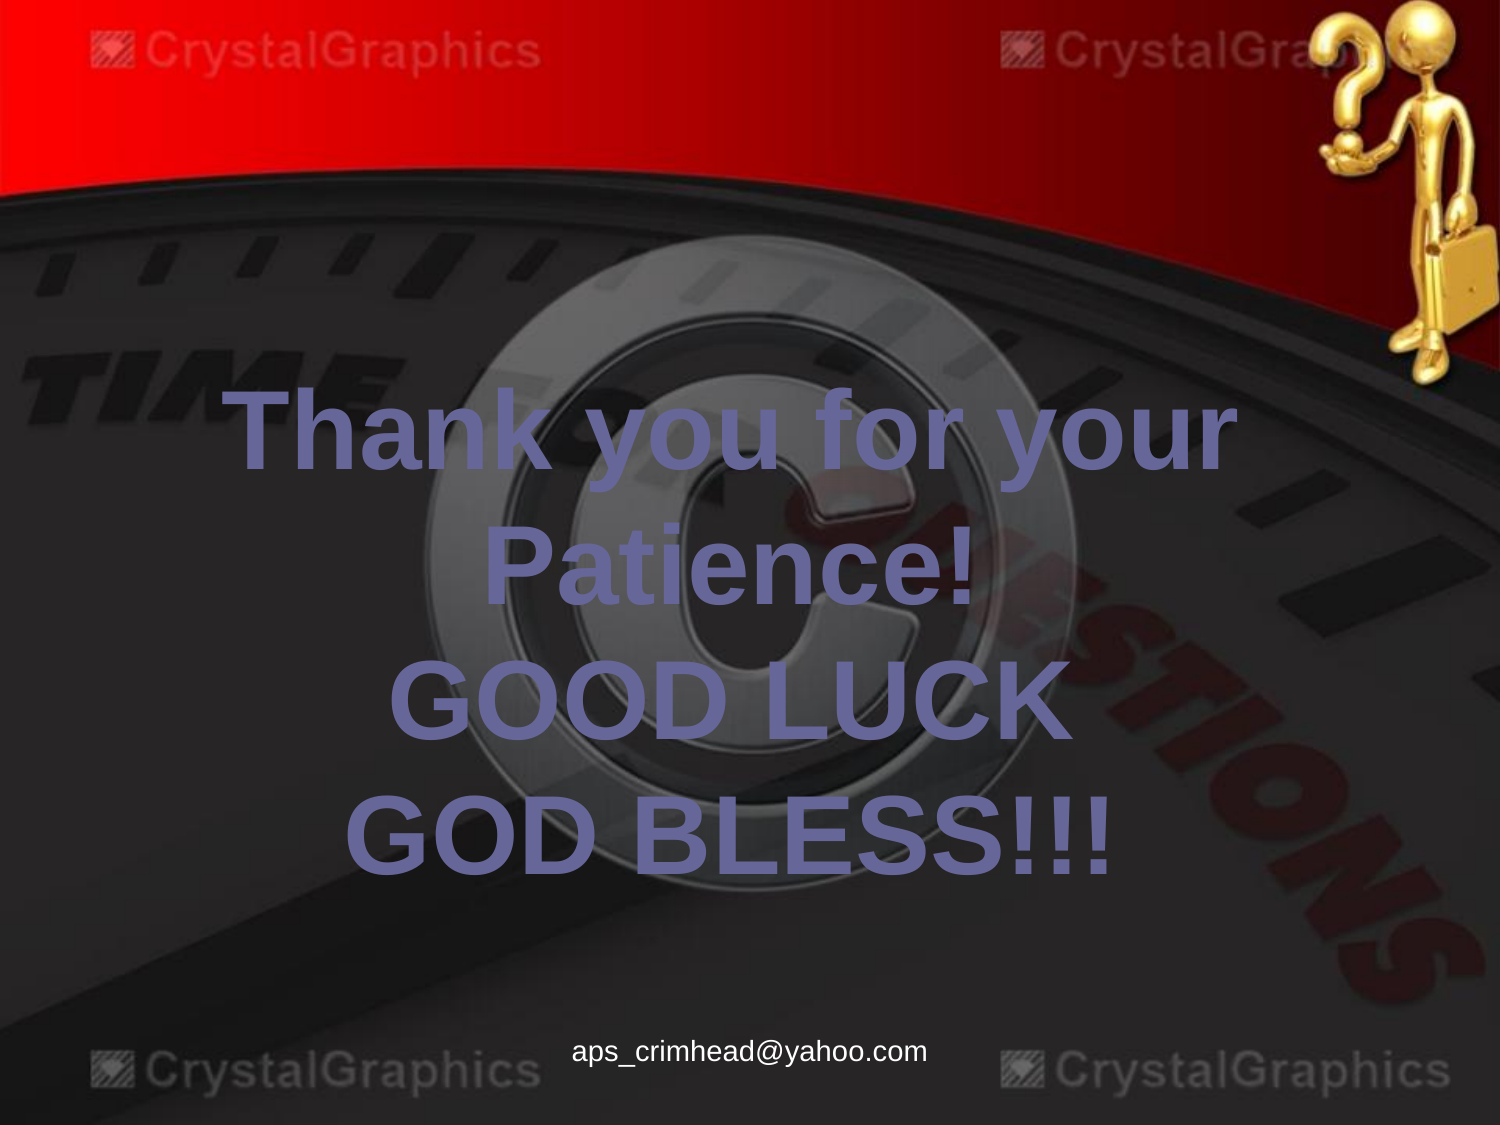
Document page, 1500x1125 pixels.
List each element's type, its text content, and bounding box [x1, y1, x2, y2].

footer aps_crimhead@yahoo.com [512, 1025, 988, 1113]
picture [0, 0, 1500, 1125]
text_box Thank you for your Patience! GOOD LUCK GOD BLESS!!! [150, 349, 1313, 905]
